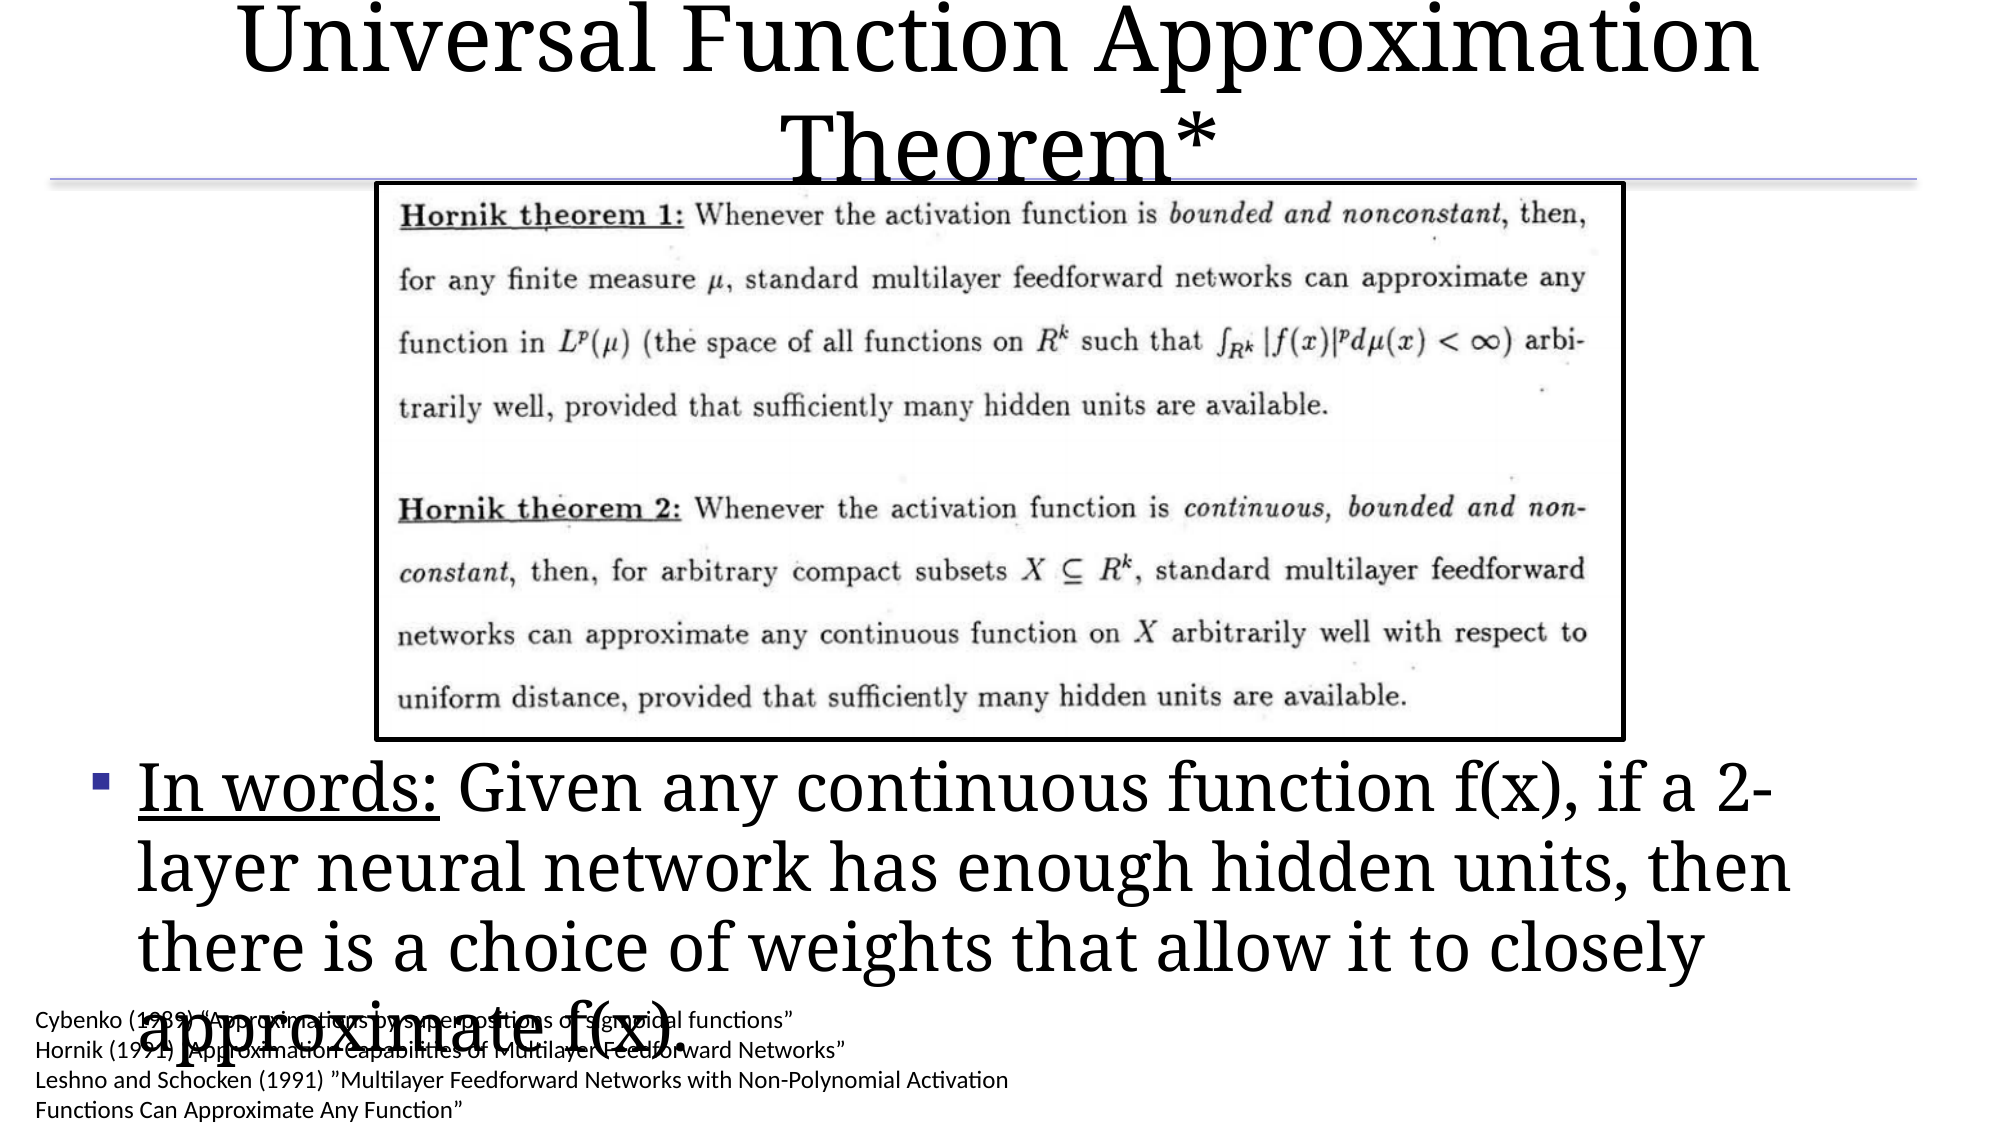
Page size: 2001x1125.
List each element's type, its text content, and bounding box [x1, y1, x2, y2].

picture [378, 185, 1622, 738]
text_box Cybenko (1989) “Approximations by superpositions of sigmoidal functions” Hornik (1991) “Approximation Capabilities of Multilayer Feedforward Networks” Leshno and Schocken (1991) ”Multilayer Feedforward Networks with Non-Polynomial Activation Functions Can Approximate Any Function” [20, 995, 1050, 1125]
list In words: Given any continuous function f(x), if a 2-layer neural network has enough hidden units, then there is a choice of weights that allow it to closely approximate f(x). [66, 736, 1891, 980]
title Universal Function Approximation Theorem* [0, 0, 2000, 184]
